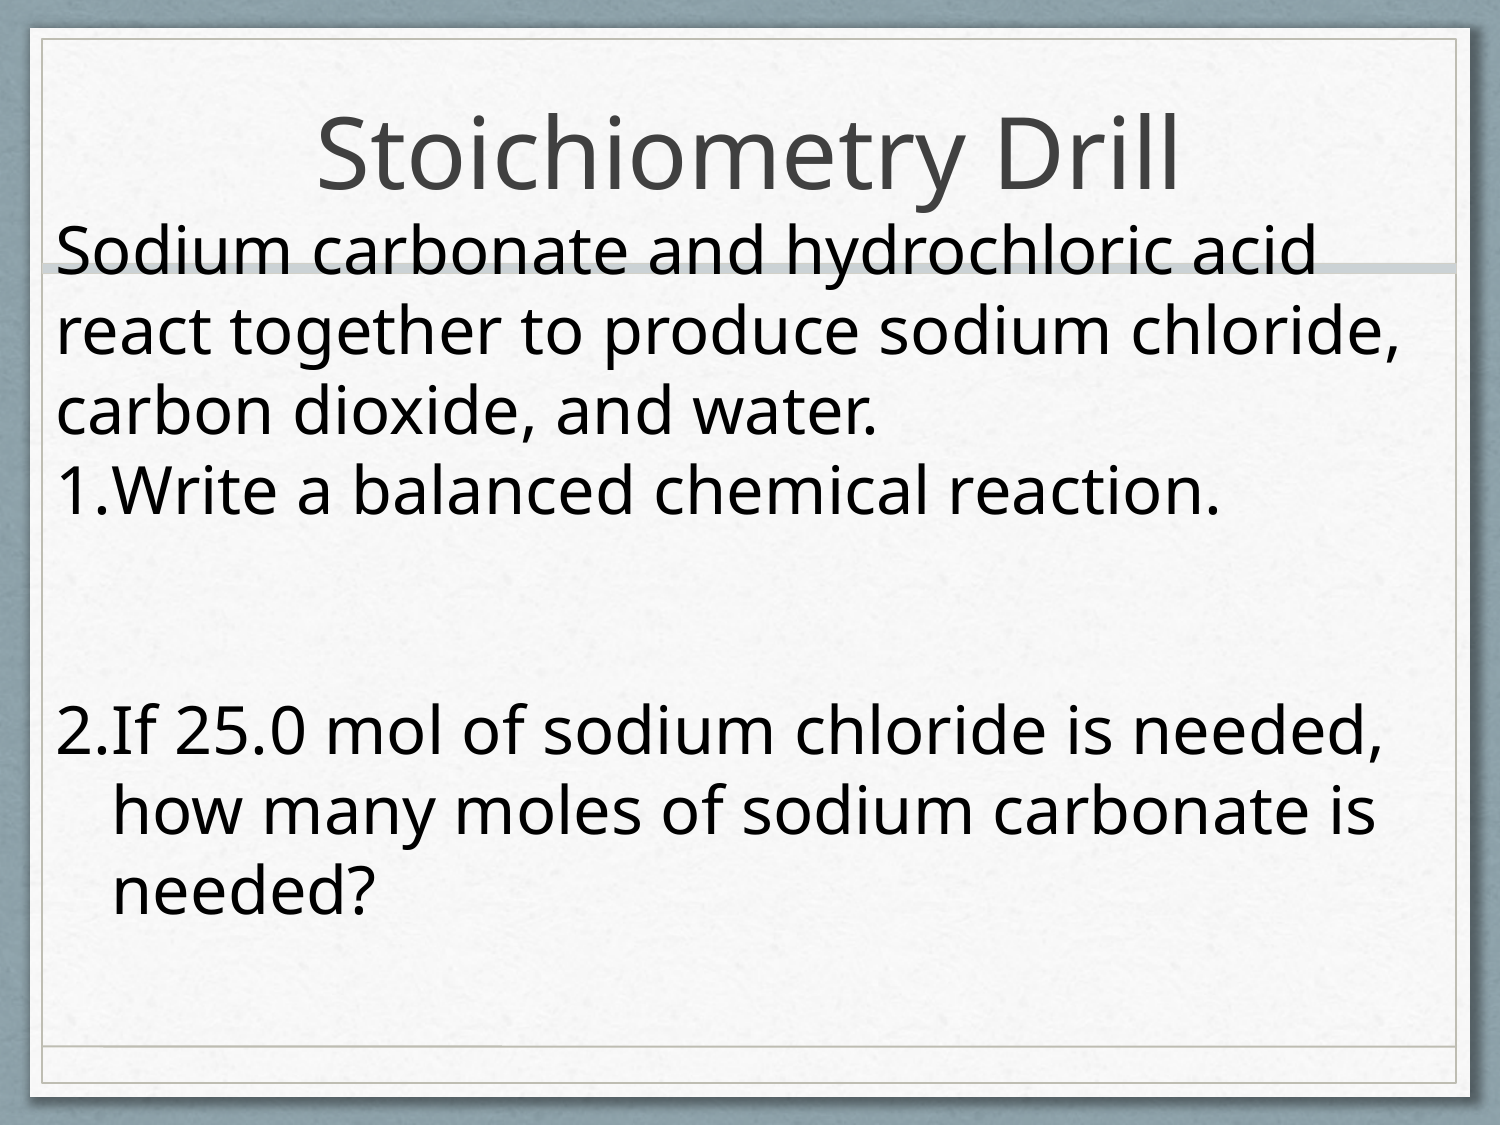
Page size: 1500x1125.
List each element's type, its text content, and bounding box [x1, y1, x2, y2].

picture [30, 28, 1470, 1097]
title Stoichiometry Drill [147, 40, 1353, 200]
text_box Sodium carbonate and hydrochloric acid react together to produce sodium chloride, carbon dioxide, and water. Write a balanced chemical reaction. If 25.0 mol of sodium chloride is needed, how many moles of sodium carbonate is needed? [40, 200, 1459, 936]
